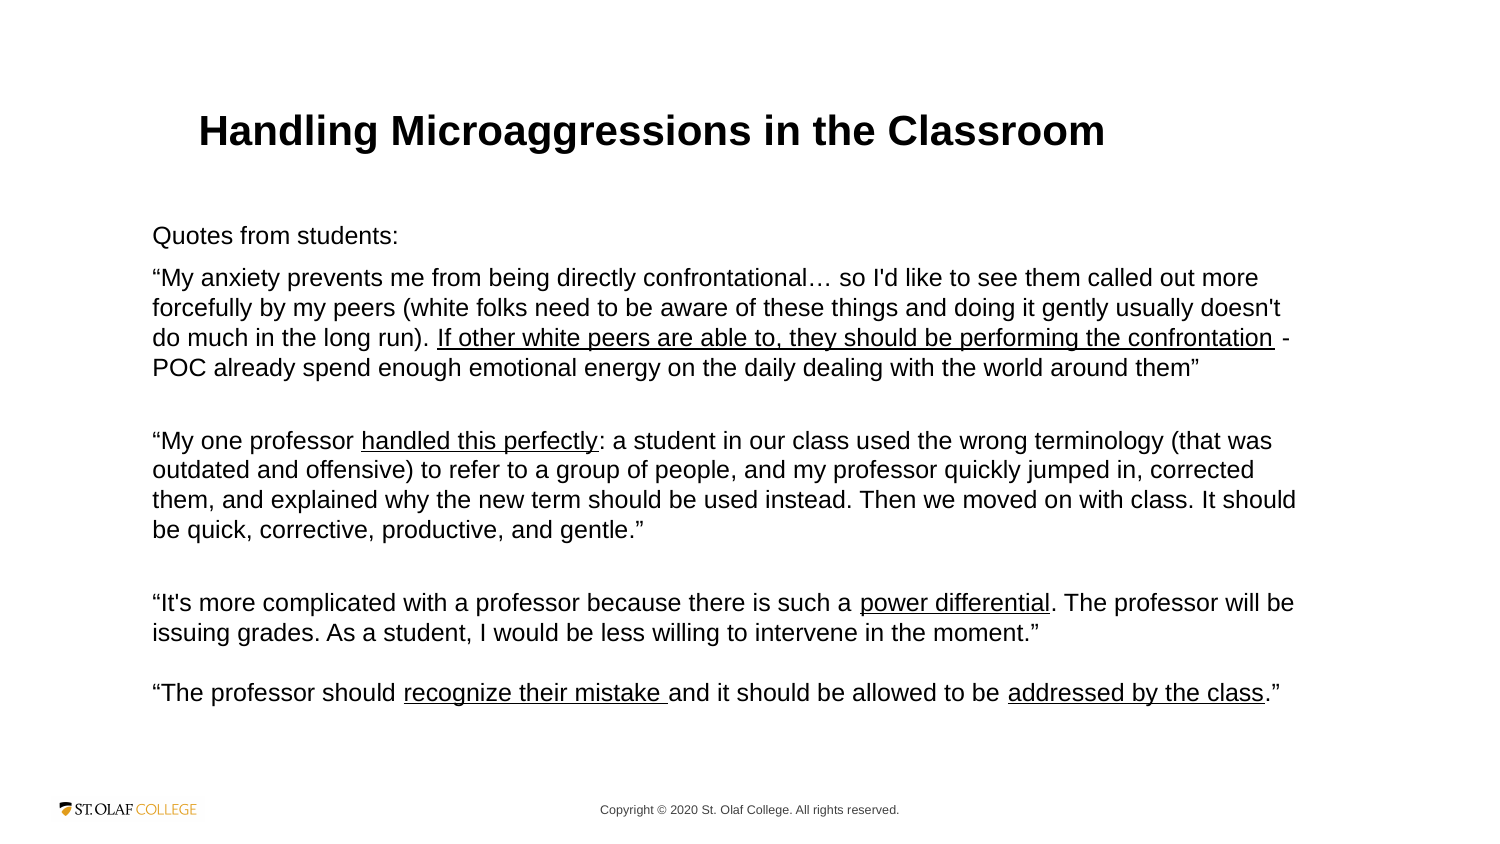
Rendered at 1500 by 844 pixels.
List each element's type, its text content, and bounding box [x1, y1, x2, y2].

text_box Quotes from students: “My anxiety prevents me from being directly confrontational… so I'd like to see them called out more forcefully by my peers (white folks need to be aware of these things and doing it gently usually doesn't do much in the long run). If other white peers are able to, they should be performing the confrontation - POC already spend enough emotional energy on the daily dealing with the world around them” “My one professor handled this perfectly: a student in our class used the wrong terminology (that was outdated and offensive) to refer to a group of people, and my professor quickly jumped in, corrected them, and explained why the new term should be used instead. Then we moved on with class. It should be quick, corrective, productive, and gentle.” “It's more complicated with a professor because there is such a power differential. The professor will be issuing grades. As a student, I would be less willing to intervene in the moment.” “The professor should recognize their mistake and it should be allowed to be addressed by the class.” [137, 212, 1315, 748]
list Handling Microaggressions in the Classroom [183, 101, 1475, 159]
picture [51, 796, 205, 822]
